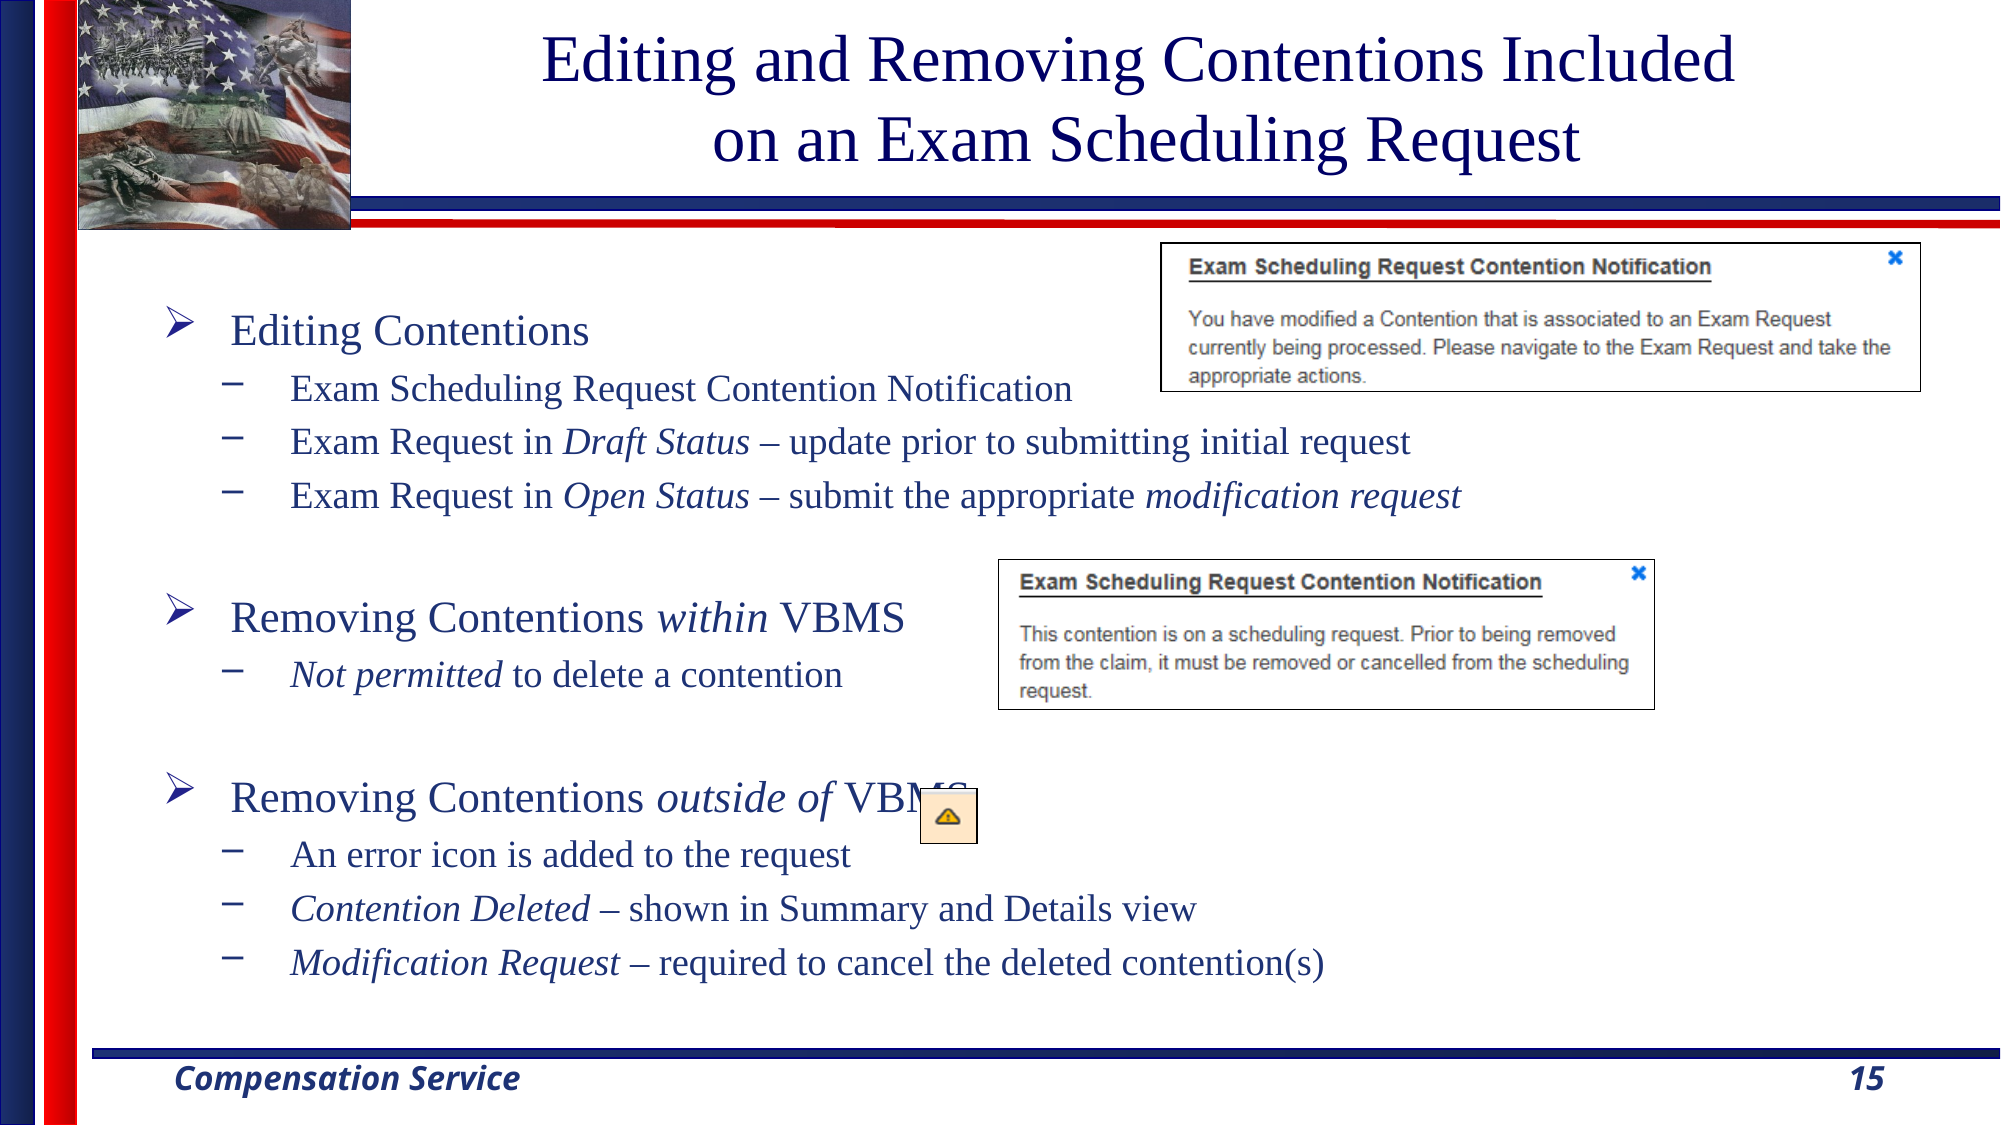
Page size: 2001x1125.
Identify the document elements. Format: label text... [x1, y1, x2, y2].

title Editing and Removing Contentions Included on an Exam Scheduling Request [350, 0, 1946, 190]
picture [78, 0, 351, 230]
list Editing Contentions Exam Scheduling Request Contention Notification Exam Request in Draft Status – update prior to submitting initial request Exam Request in Open Status – submit the appropriate modification request Removing Contentions within VBMS Not permitted to delete a contention Removing Contentions outside of VBMS An error icon is added to the request Contention Deleted – shown in Summary and Details view Modification Request – required to cancel the deleted contention(s) [138, 293, 1935, 993]
picture [920, 788, 977, 844]
picture [999, 559, 1655, 709]
slide_number 15 [1733, 1042, 2000, 1118]
picture [1161, 243, 1920, 392]
